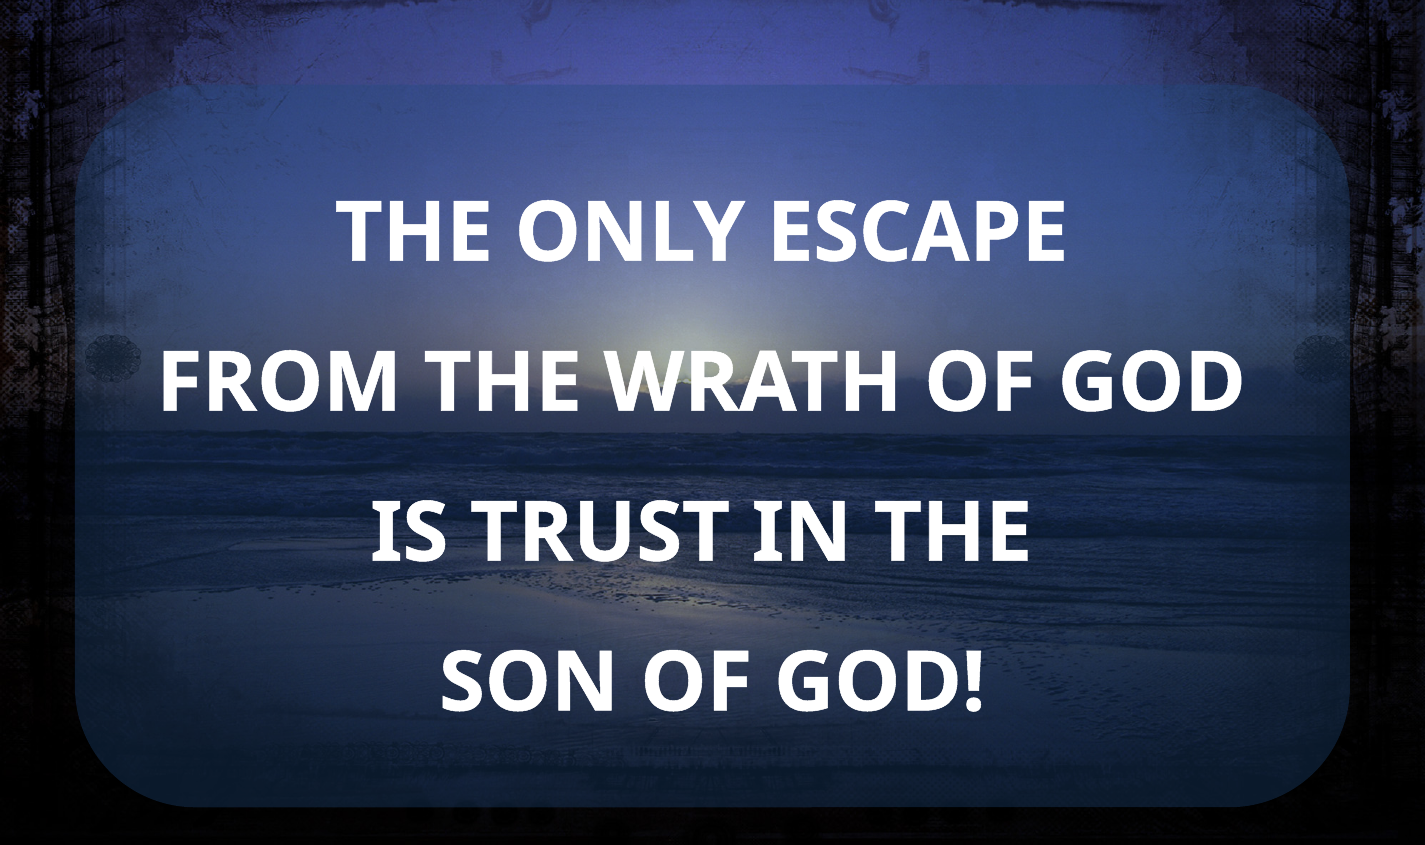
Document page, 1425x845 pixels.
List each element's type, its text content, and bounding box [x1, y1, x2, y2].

picture [0, 0, 1425, 845]
text_box THE ONLY ESCAPE FROM THE WRATH OF GOD IS TRUST IN THE SON OF GOD! [74, 84, 1350, 808]
